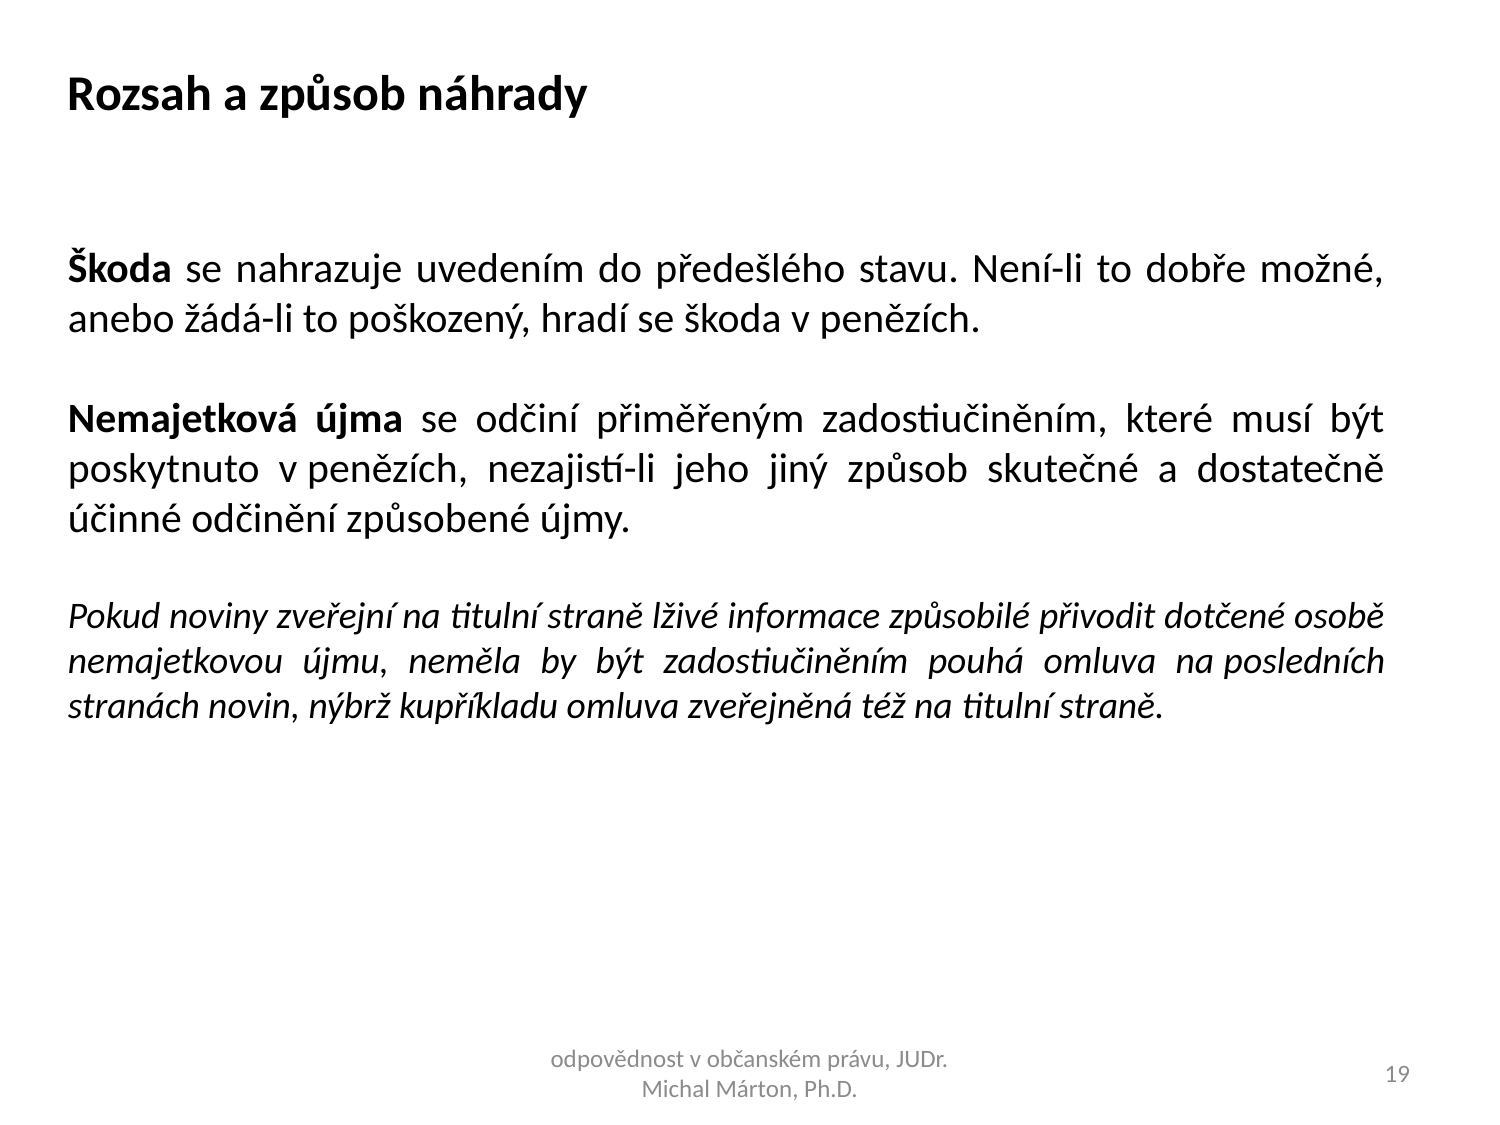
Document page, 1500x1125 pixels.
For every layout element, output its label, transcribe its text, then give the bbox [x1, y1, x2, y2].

slide_number 19 [1074, 1042, 1425, 1103]
text_box Rozsah a způsob náhrady Škoda se nahrazuje uvedením do předešlého stavu. Není-li to dobře možné, anebo žádá-li to poškozený, hradí se škoda v penězích. Nemajetková újma se odčiní přiměřeným zadostiučiněním, které musí být poskytnuto v penězích, nezajistí-li jeho jiný způsob skutečné a dostatečně účinné odčinění způsobené újmy. Pokud noviny zveřejní na titulní straně lživé informace způsobilé přivodit dotčené osobě nemajetkovou újmu, neměla by být zadostiučiněním pouhá omluva na posledních stranách novin, nýbrž kupříkladu omluva zveřejněná též na titulní straně. [53, 0, 1400, 894]
footer odpovědnost v občanském právu, JUDr. Michal Márton, Ph.D. [512, 1042, 988, 1103]
